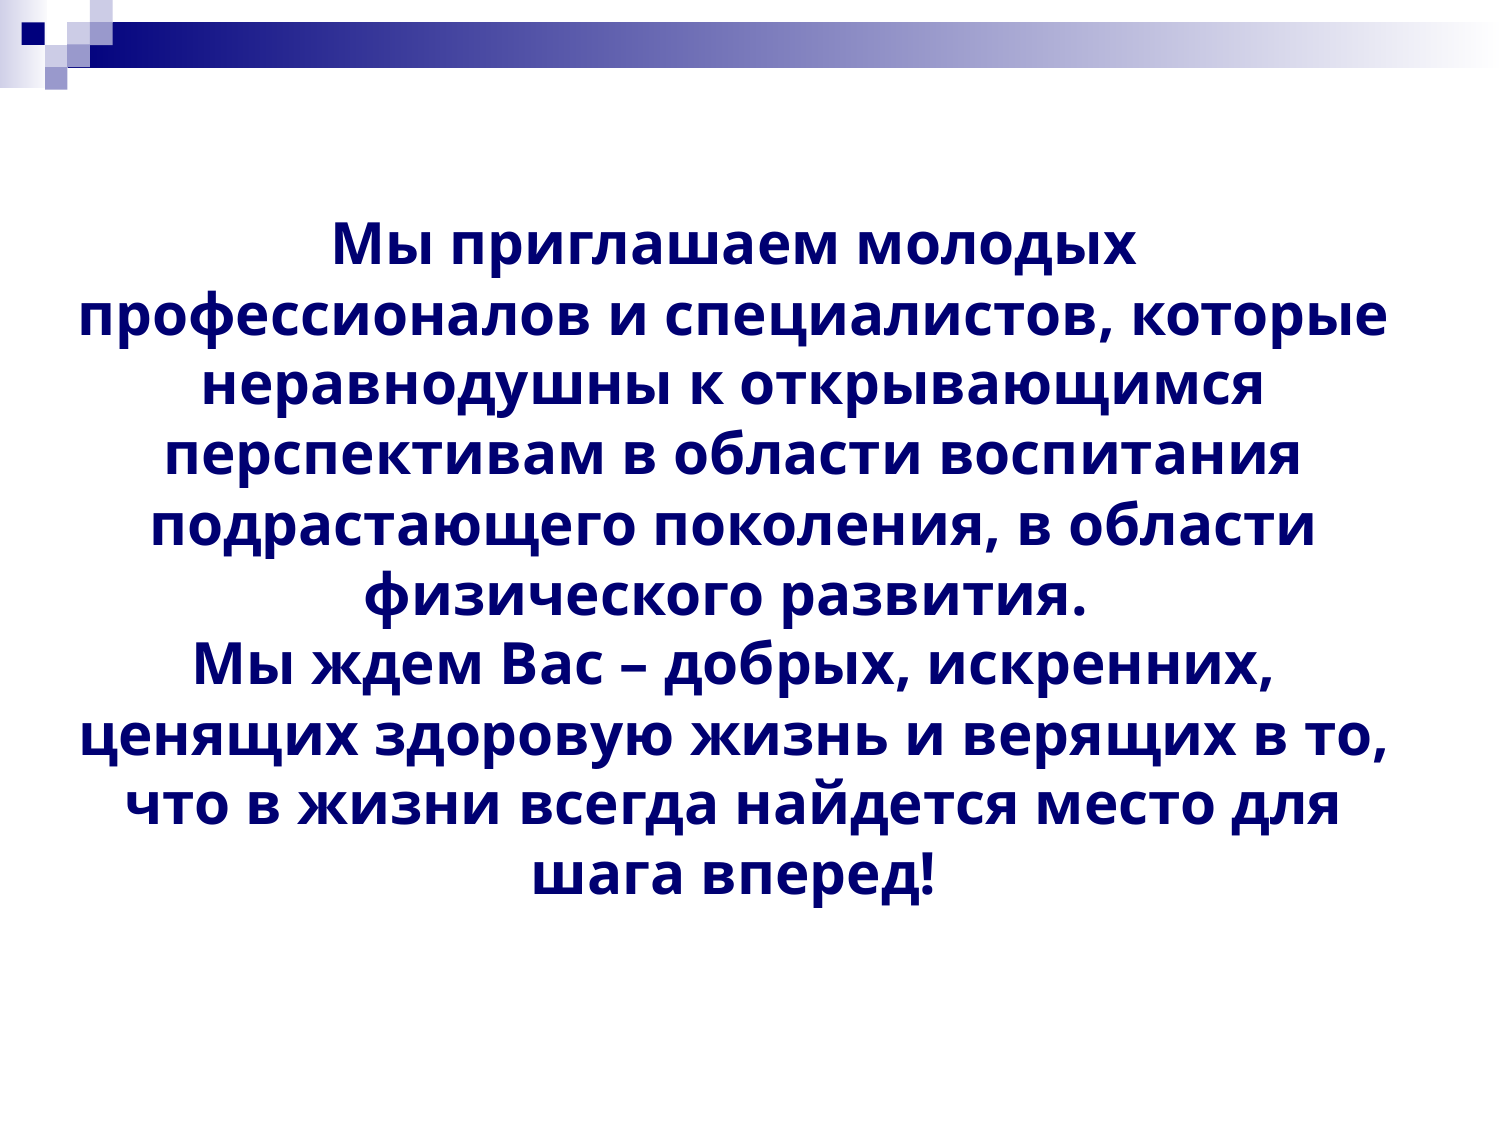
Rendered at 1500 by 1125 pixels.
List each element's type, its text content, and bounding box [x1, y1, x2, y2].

title Мы приглашаем молодых профессионалов и специалистов, которые неравнодушны к открывающимся перспективам в области воспитания подрастающего поколения, в области физического развития. Мы ждем Вас – добрых, искренних, ценящих здоровую жизнь и верящих в то, что в жизни всегда найдется место для шага вперед! [58, 93, 1409, 1020]
